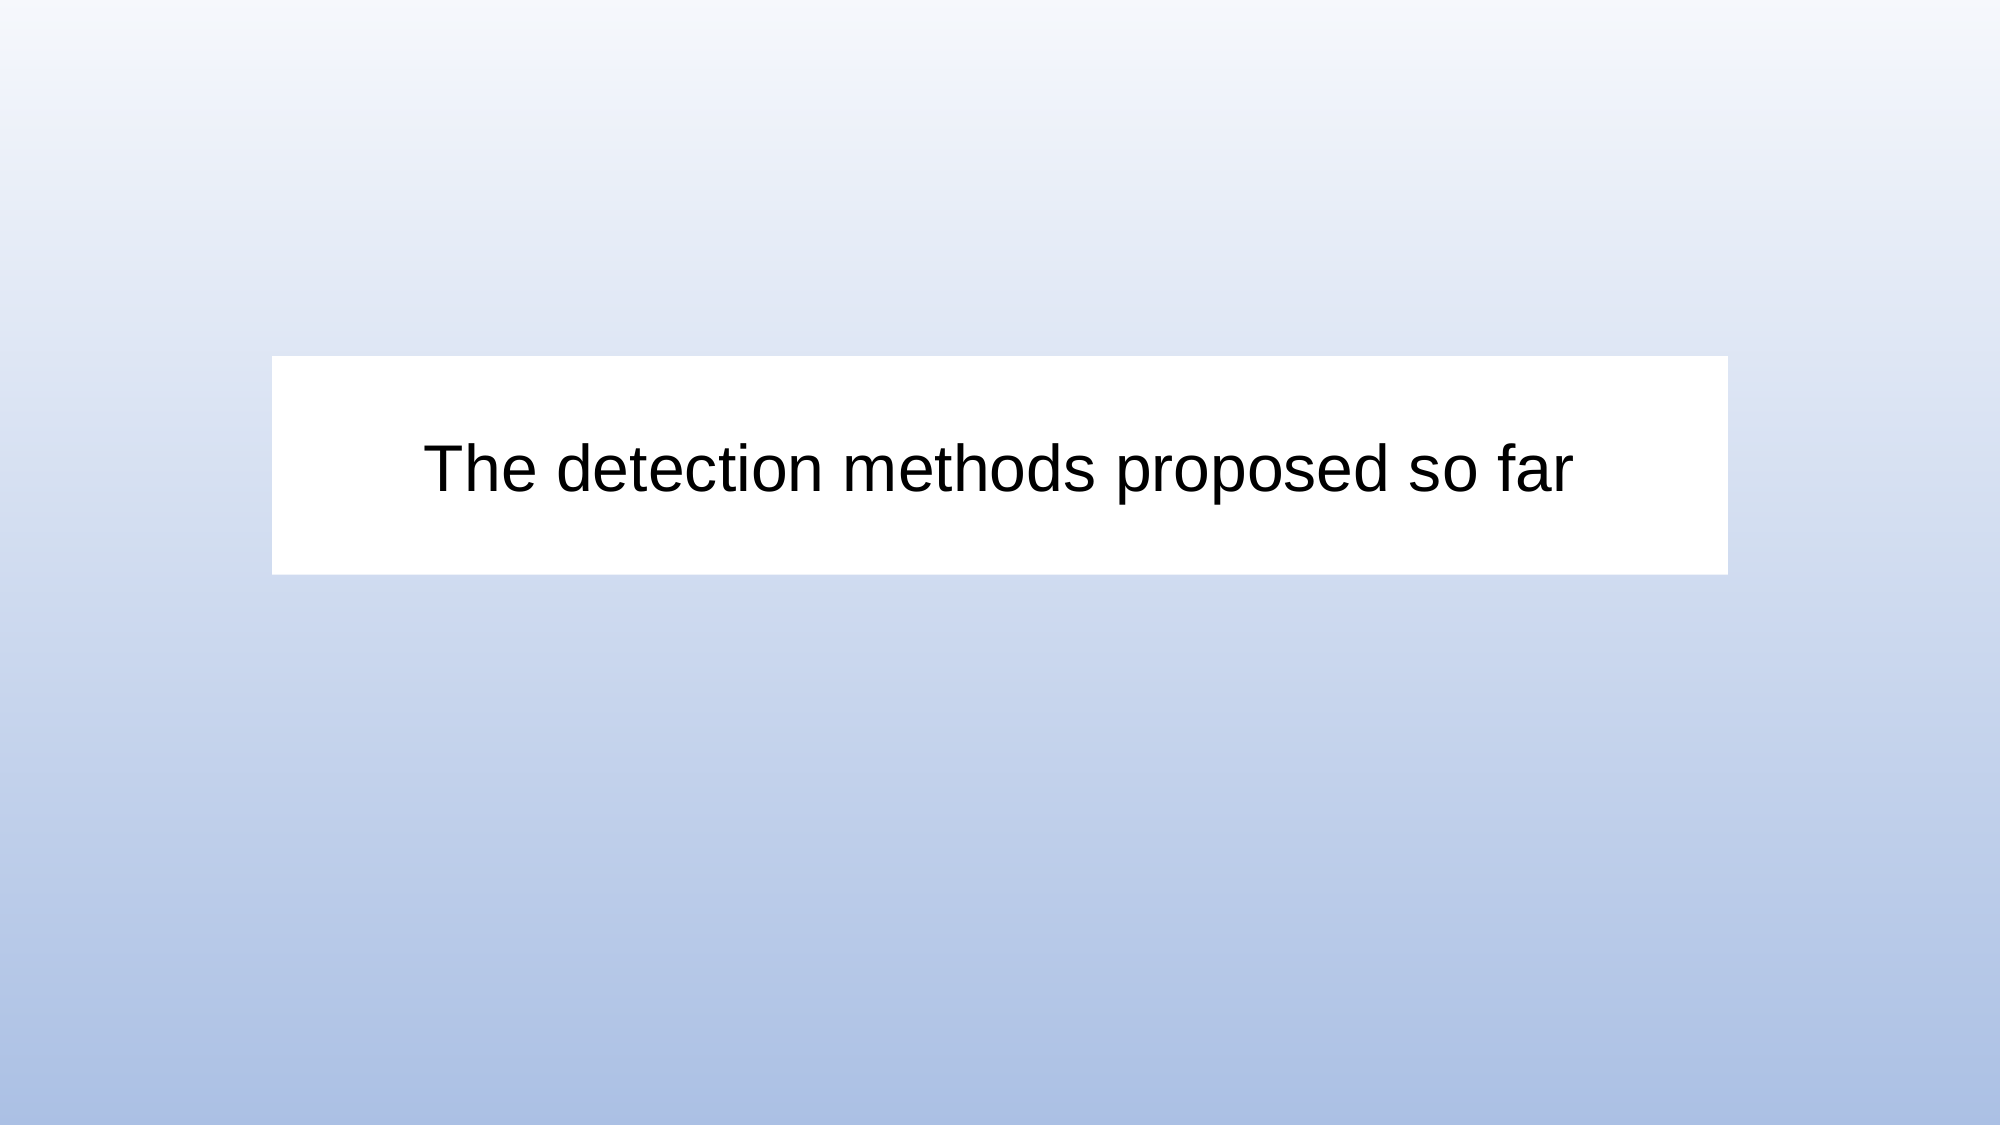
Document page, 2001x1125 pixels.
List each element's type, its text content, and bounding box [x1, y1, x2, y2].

text_box The detection methods proposed so far [272, 356, 1728, 575]
